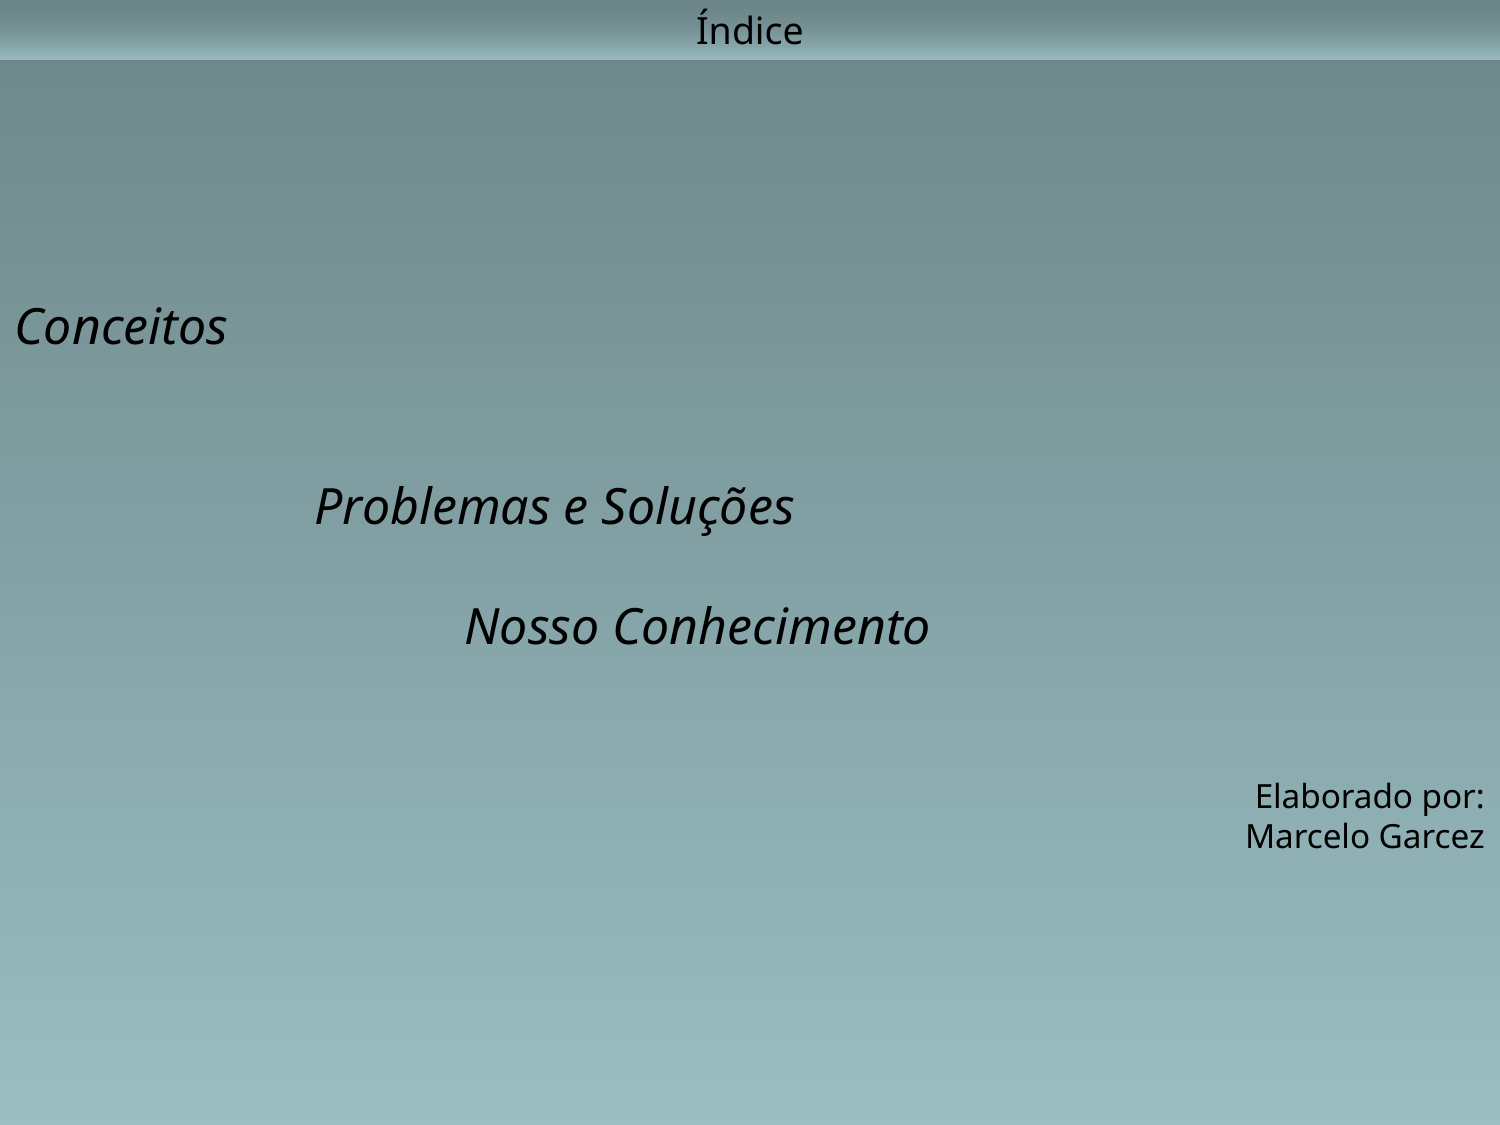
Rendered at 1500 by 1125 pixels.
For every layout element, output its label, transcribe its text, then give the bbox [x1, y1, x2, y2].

text_box Índice [0, 0, 1500, 60]
text_box Conceitos Problemas e Soluções Nosso Conhecimento Elaborado por: Marcelo Garcez [0, 287, 1500, 862]
